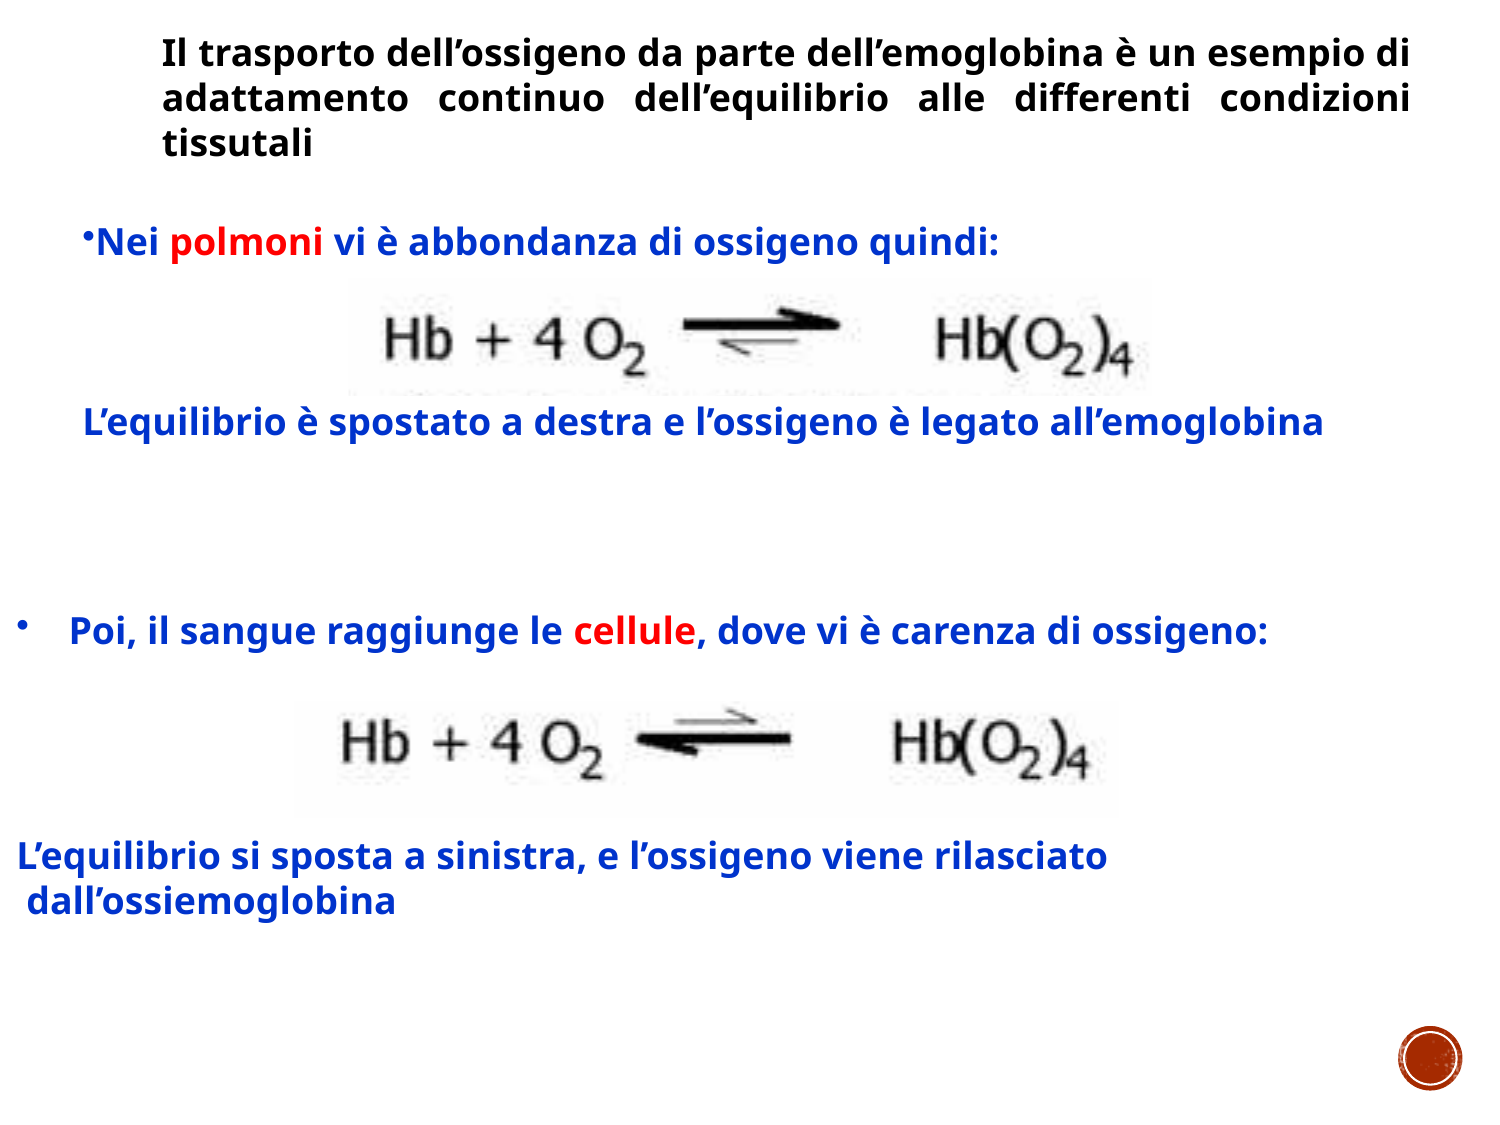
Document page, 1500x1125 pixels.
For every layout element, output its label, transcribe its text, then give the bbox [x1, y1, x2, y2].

text_box Poi, il sangue raggiunge le cellule, dove vi è carenza di ossigeno: L’equilibrio si sposta a sinistra, e l’ossigeno viene rilasciato dall’ossiemoglobina [1, 599, 1484, 930]
text_box Nei polmoni vi è abbondanza di ossigeno quindi: L’equilibrio è spostato a destra e l’ossigeno è legato all’emoglobina [67, 210, 1500, 451]
picture [294, 701, 1119, 818]
picture [348, 278, 1152, 396]
text_box Il trasporto dell’ossigeno da parte dell’emoglobina è un esempio di adattamento continuo dell’equilibrio alle differenti condizioni tissutali [147, 21, 1428, 172]
